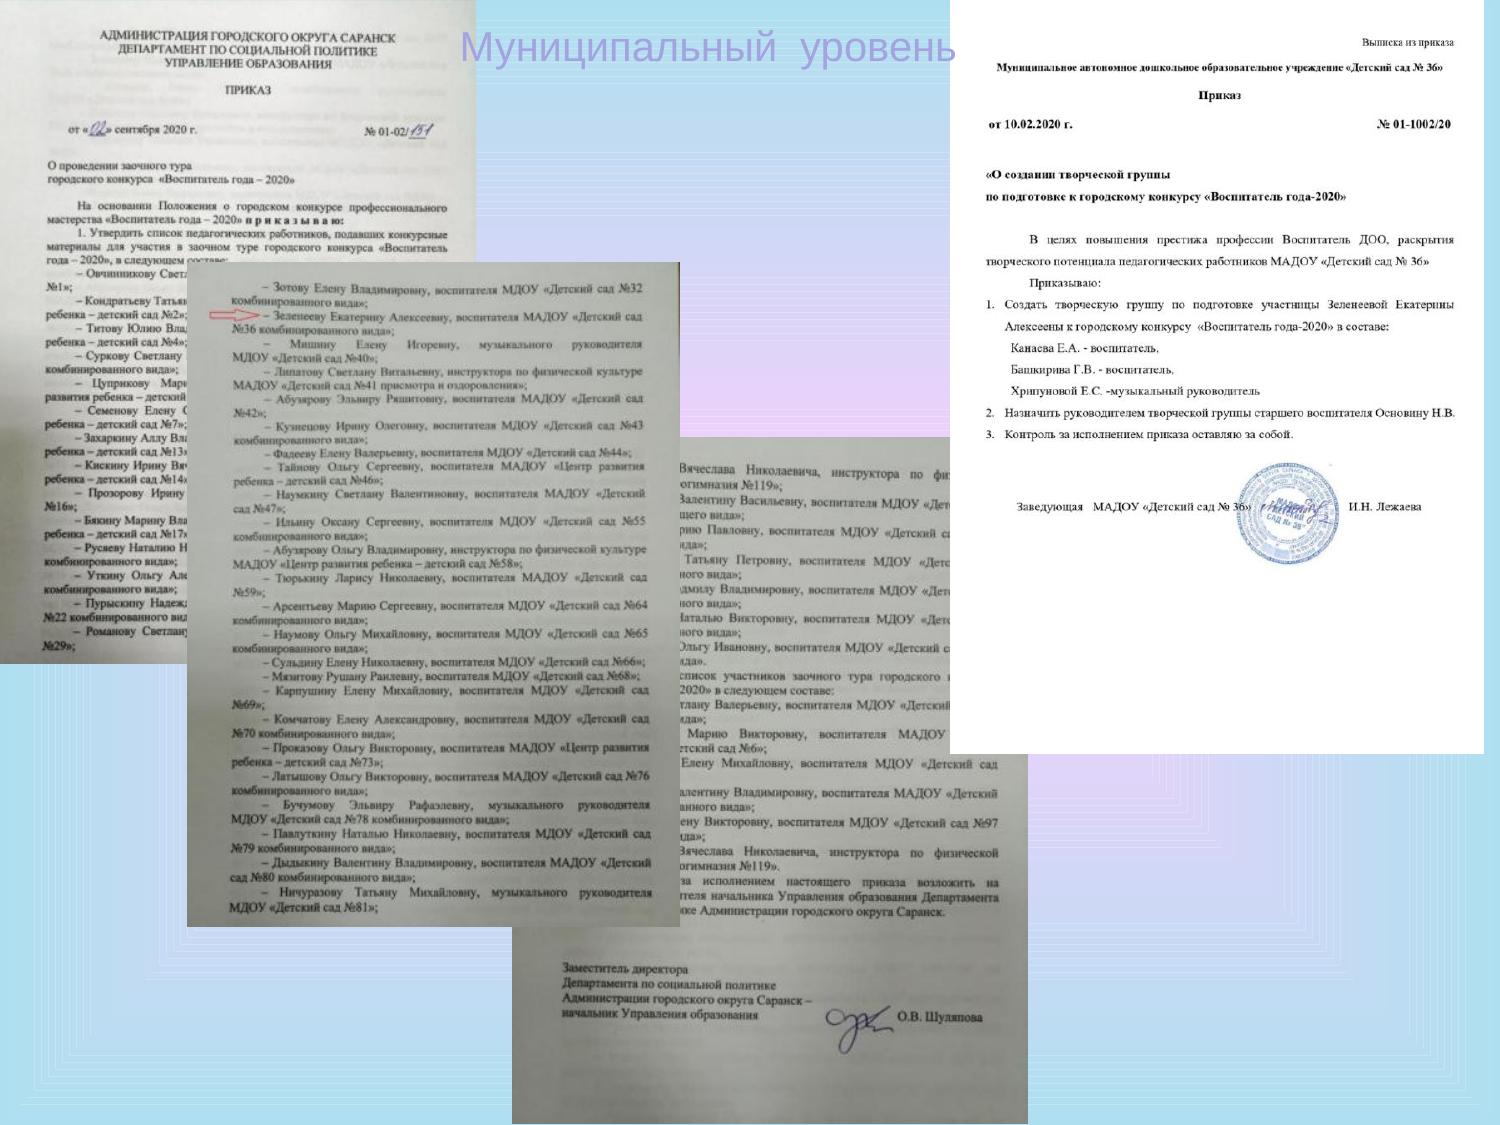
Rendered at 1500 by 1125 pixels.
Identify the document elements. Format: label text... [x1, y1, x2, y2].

text_box Муниципальный уровень [479, 12, 944, 78]
picture [0, 0, 1484, 1125]
